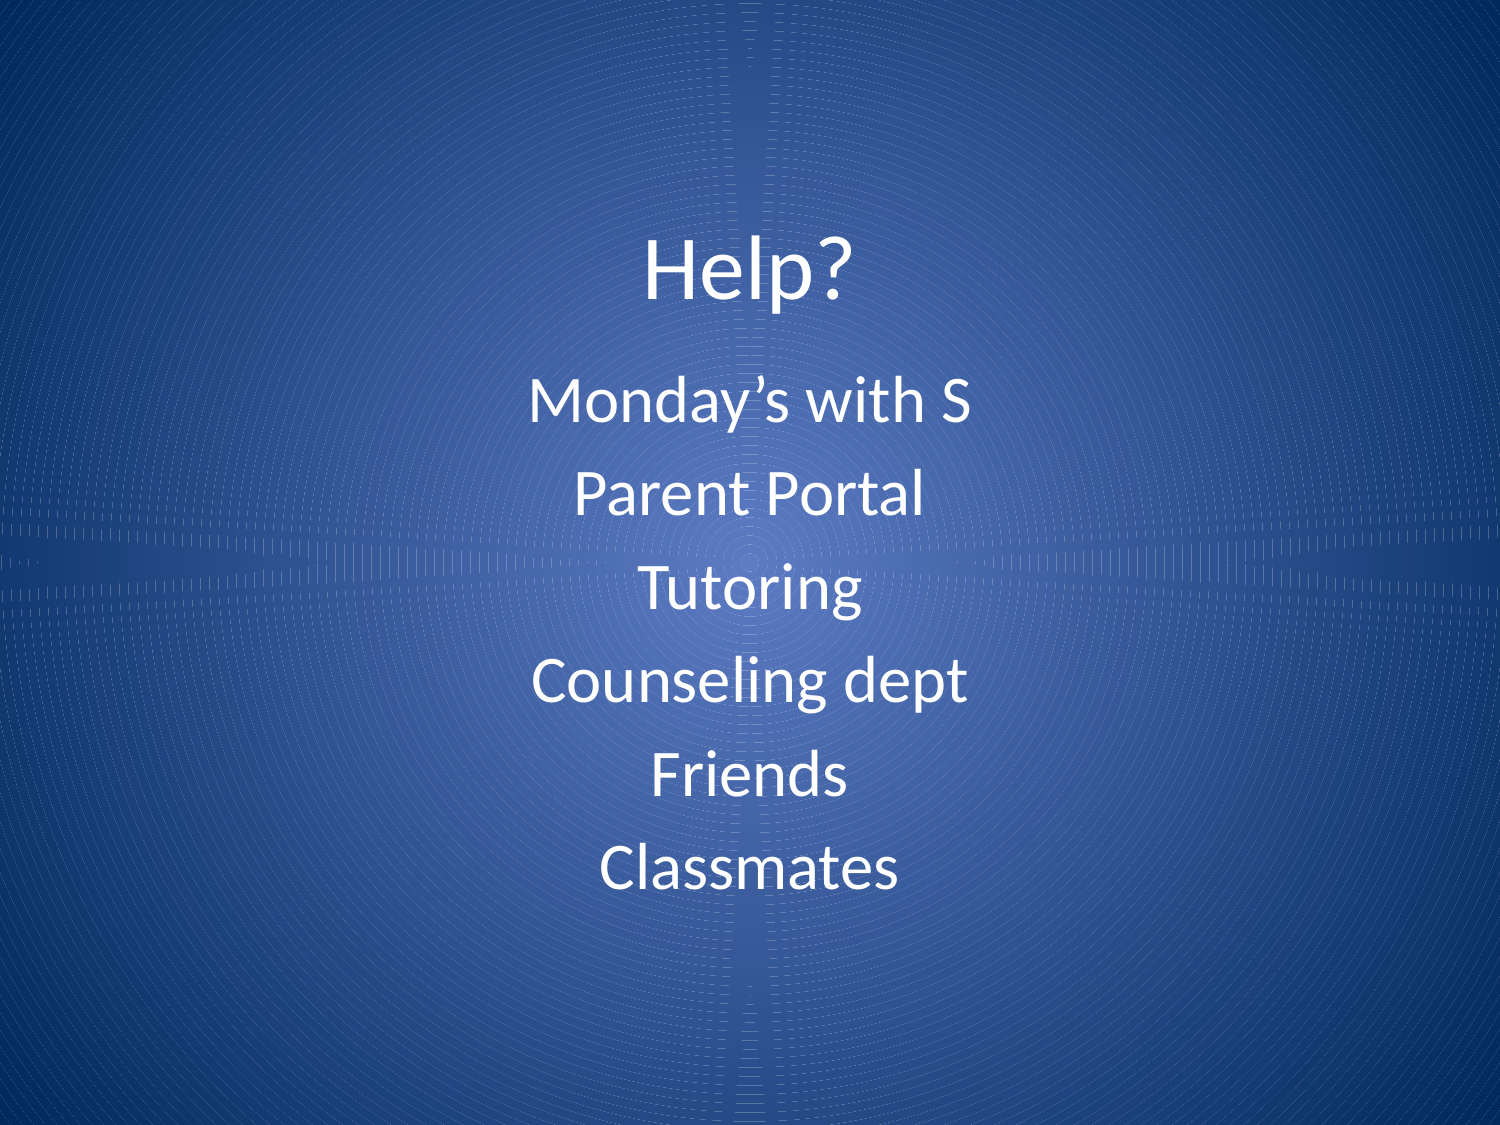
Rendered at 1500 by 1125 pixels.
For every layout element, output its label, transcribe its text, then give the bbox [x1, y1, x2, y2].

subtitle Monday’s with S Parent Portal Tutoring Counseling dept Friends Classmates [225, 348, 1275, 1037]
title Help? [112, 142, 1388, 384]
